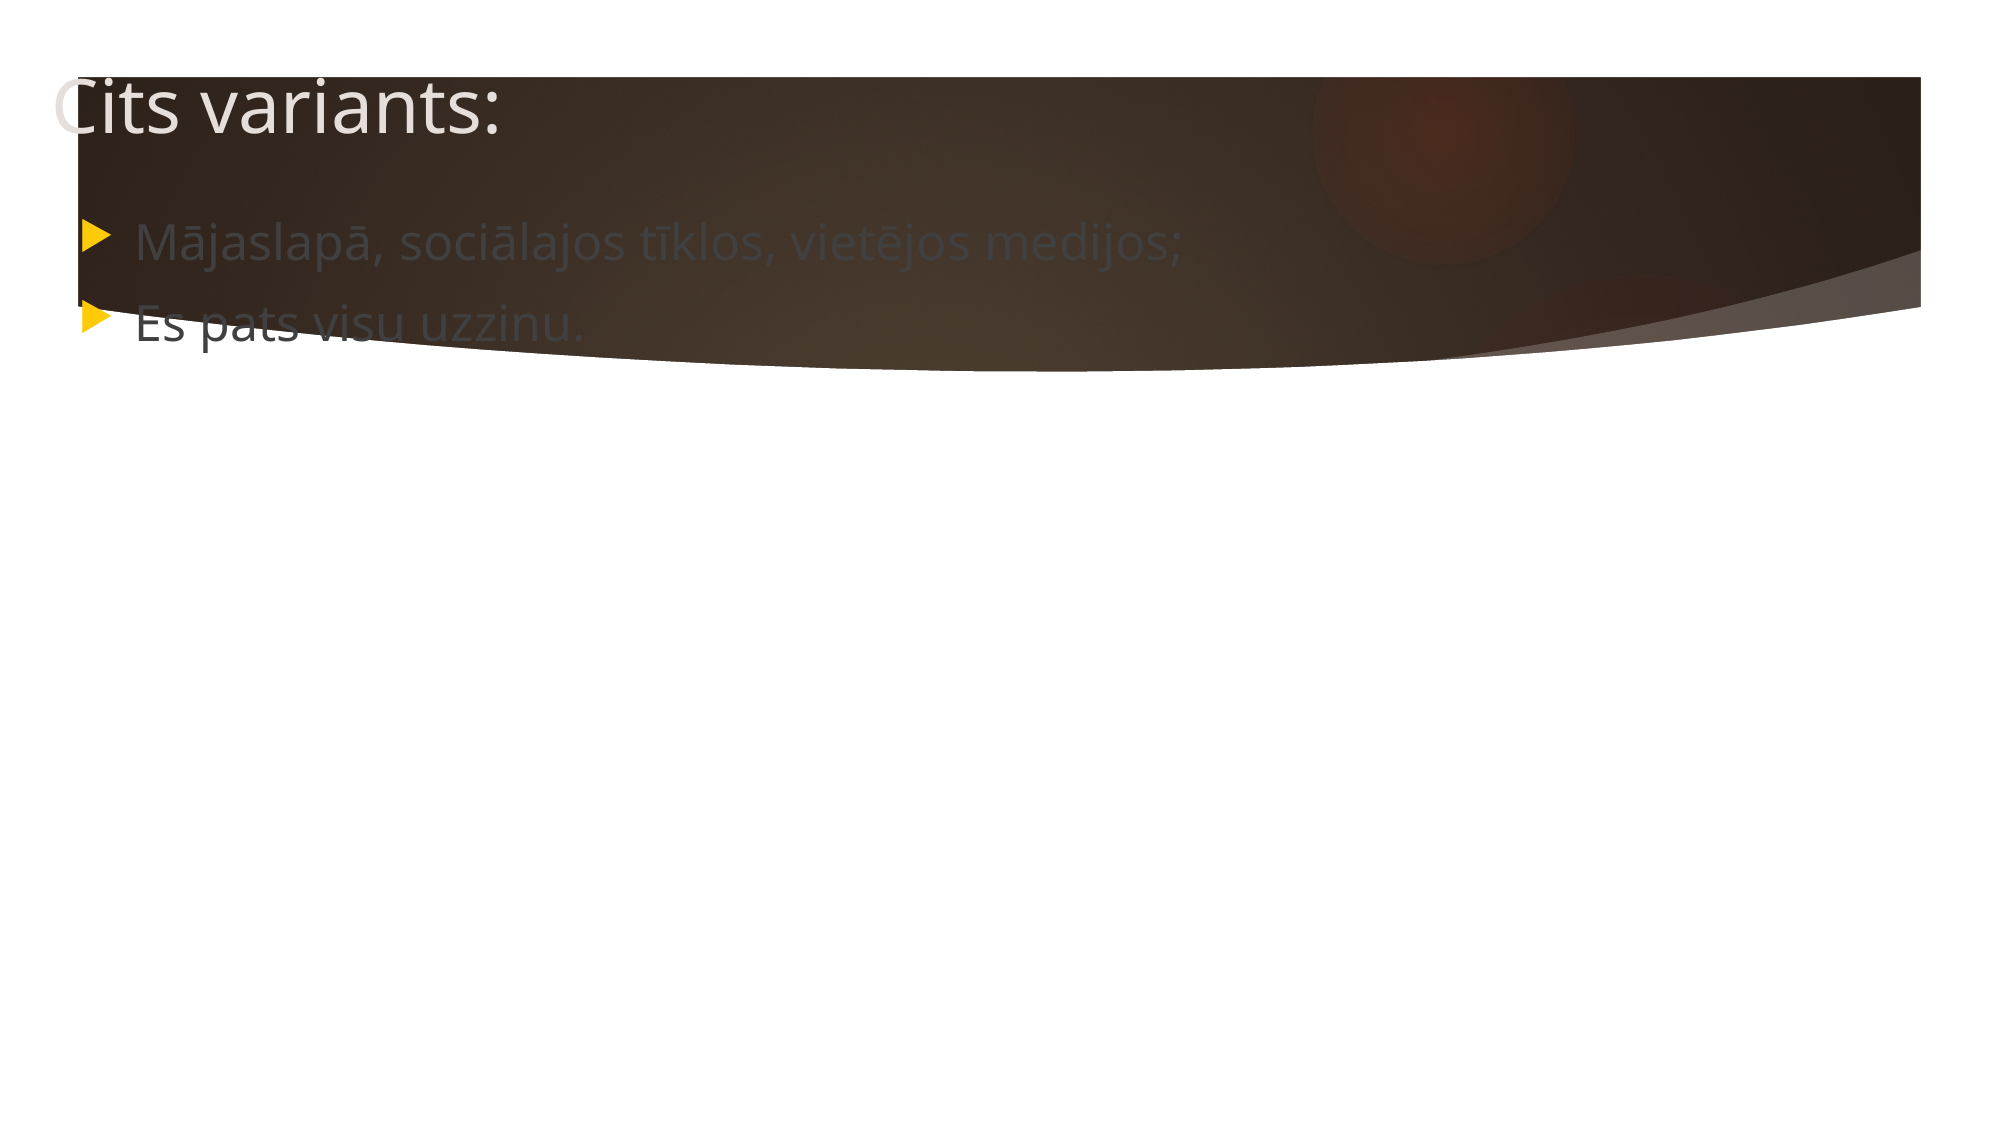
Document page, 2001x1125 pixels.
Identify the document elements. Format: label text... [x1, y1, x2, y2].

list Mājaslapā, sociālajos tīklos, vietējos medijos; Es pats visu uzzinu. [63, 203, 1640, 1125]
title Cits variants: [36, 45, 1475, 162]
